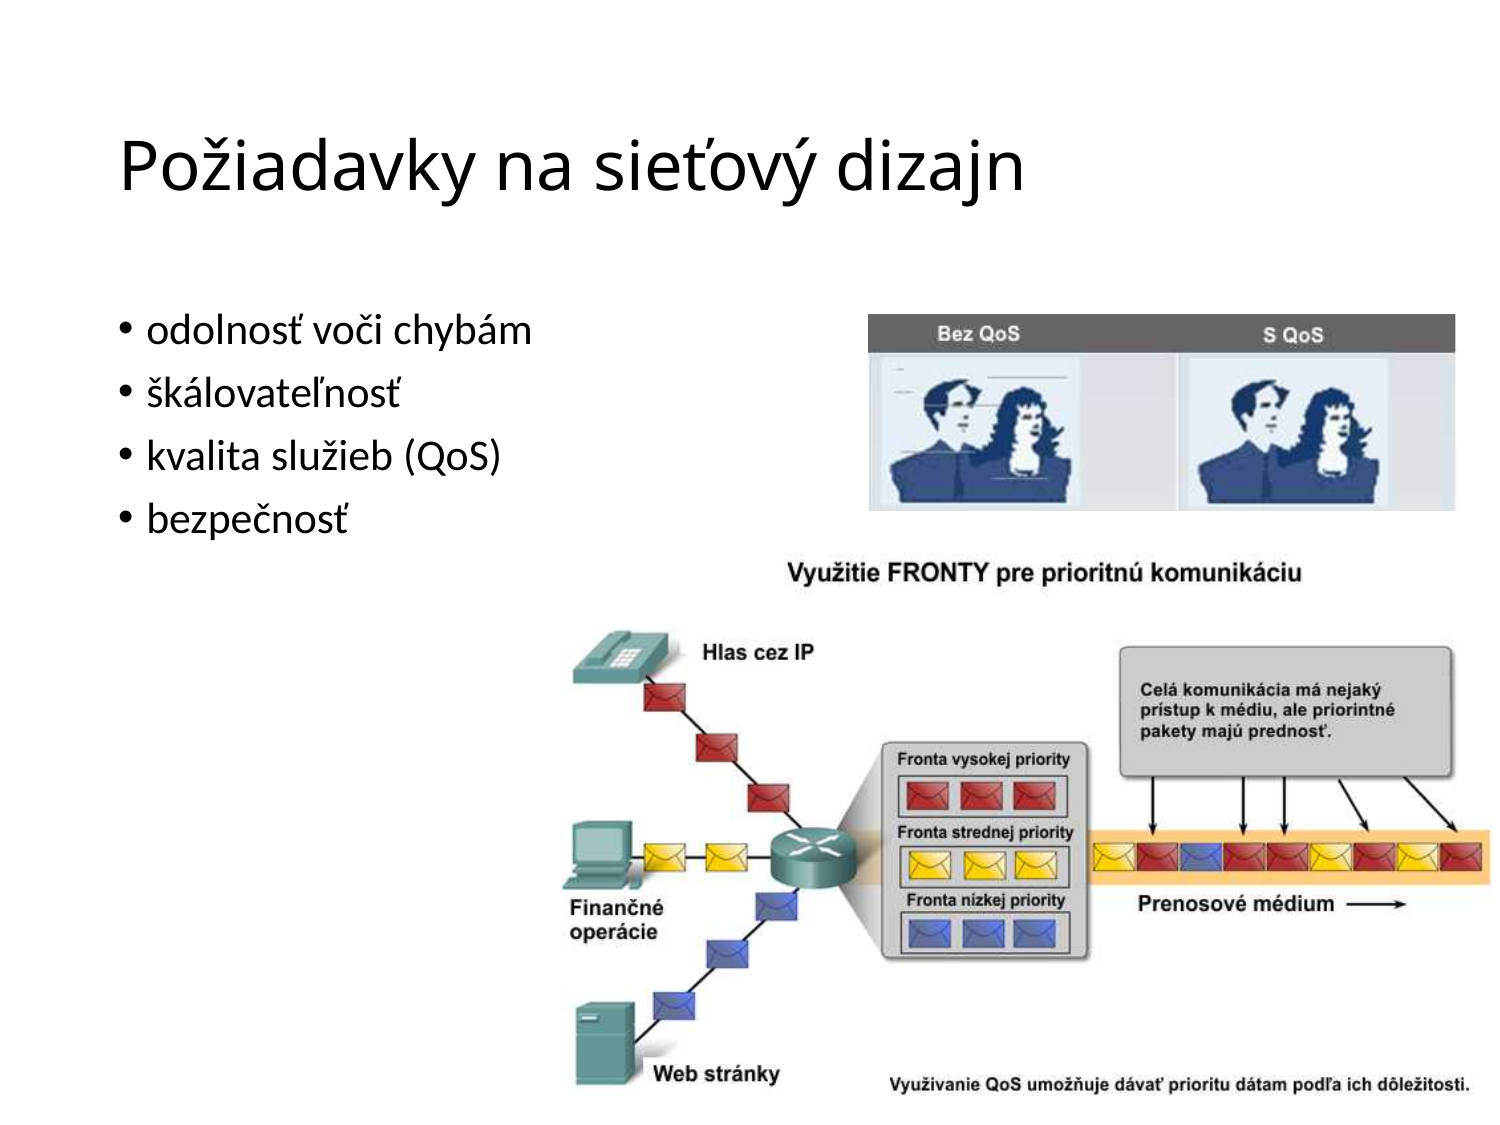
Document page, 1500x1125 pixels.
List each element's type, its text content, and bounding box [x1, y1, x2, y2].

picture [868, 314, 1457, 511]
title Požiadavky na sieťový dizajn [103, 59, 1397, 278]
list odolnosť voči chybám škálovateľnosť kvalita služieb (QoS) bezpečnosť [103, 299, 1397, 1014]
picture [560, 543, 1493, 1104]
